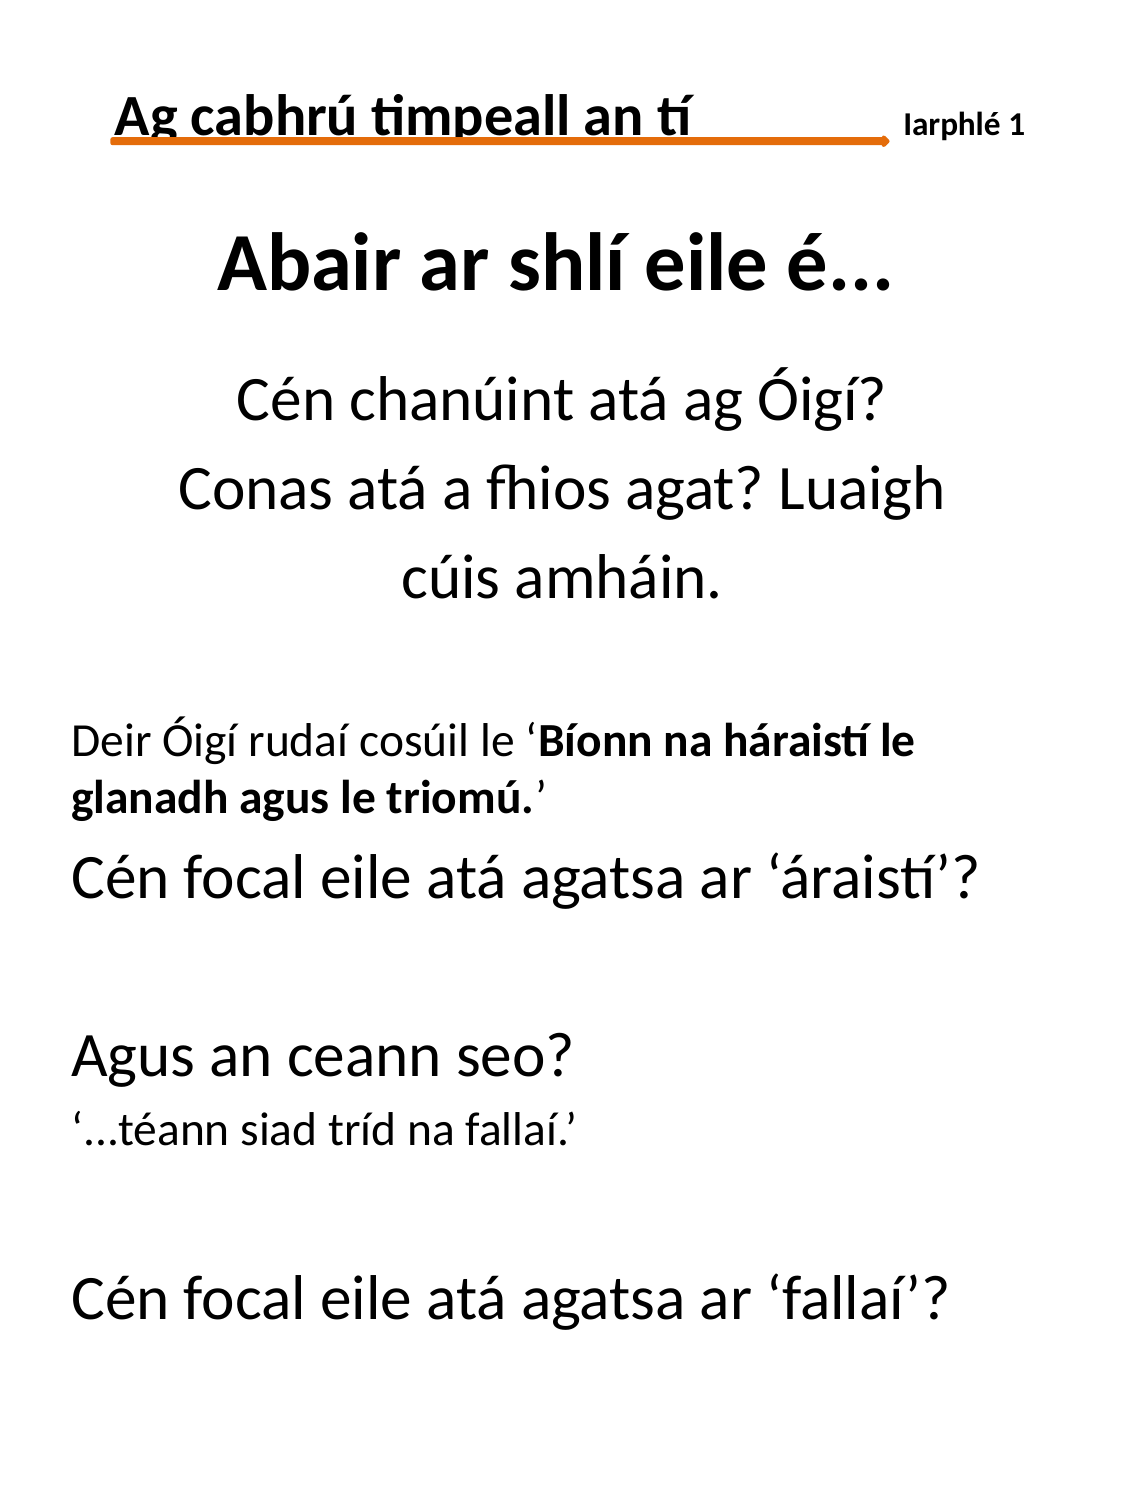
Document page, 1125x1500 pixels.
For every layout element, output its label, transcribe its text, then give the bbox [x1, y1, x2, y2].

title Abair ar shlí eile é... [50, 200, 1063, 315]
list Cén chanúint atá ag Óigí? Conas atá a fhios agat? Luaigh cúis amháin. Deir Óigí rudaí cosúil le ‘Bíonn na háraistí le glanadh agus le triomú.’ Cén focal eile atá agatsa ar ‘áraistí’? Agus an ceann seo? ‘...téann siad tríd na fallaí.’ Cén focal eile atá agatsa ar ‘fallaí’? [56, 350, 1069, 1340]
text_box [110, 135, 890, 147]
text_box Ag cabhrú timpeall an tí Iarphlé 1 [99, 74, 1057, 150]
